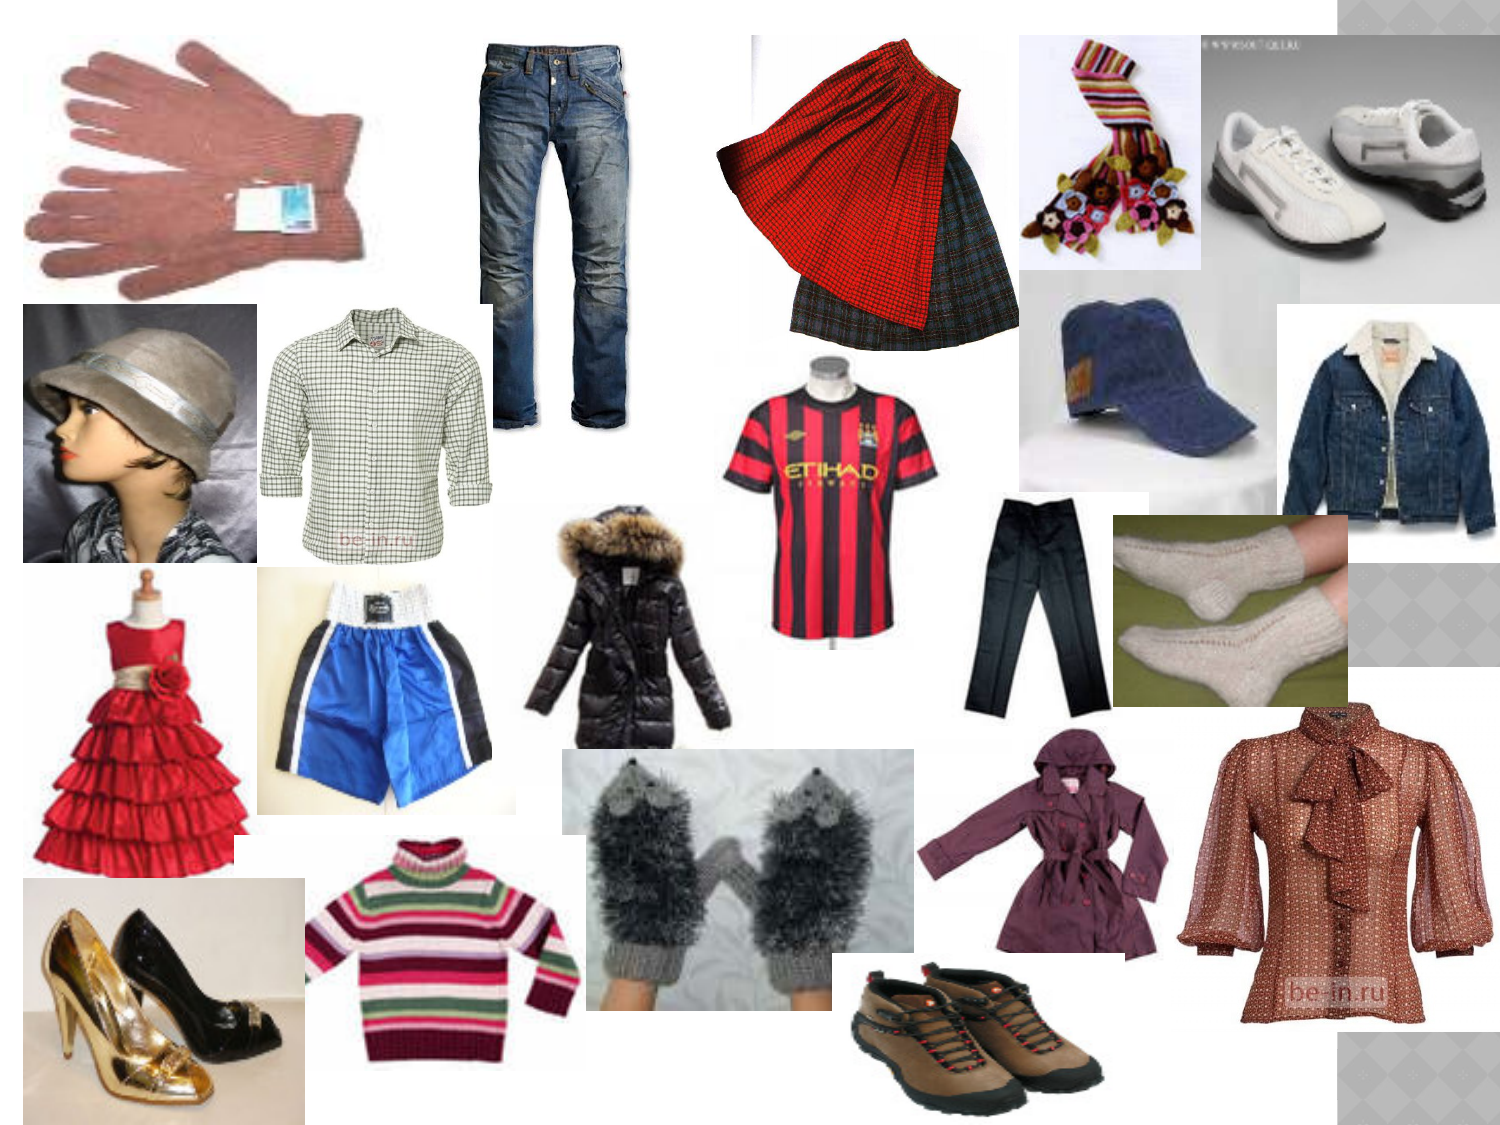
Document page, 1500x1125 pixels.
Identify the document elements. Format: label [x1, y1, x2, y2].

list [23, 572, 270, 877]
picture [257, 574, 516, 815]
picture [22, 34, 1500, 1125]
